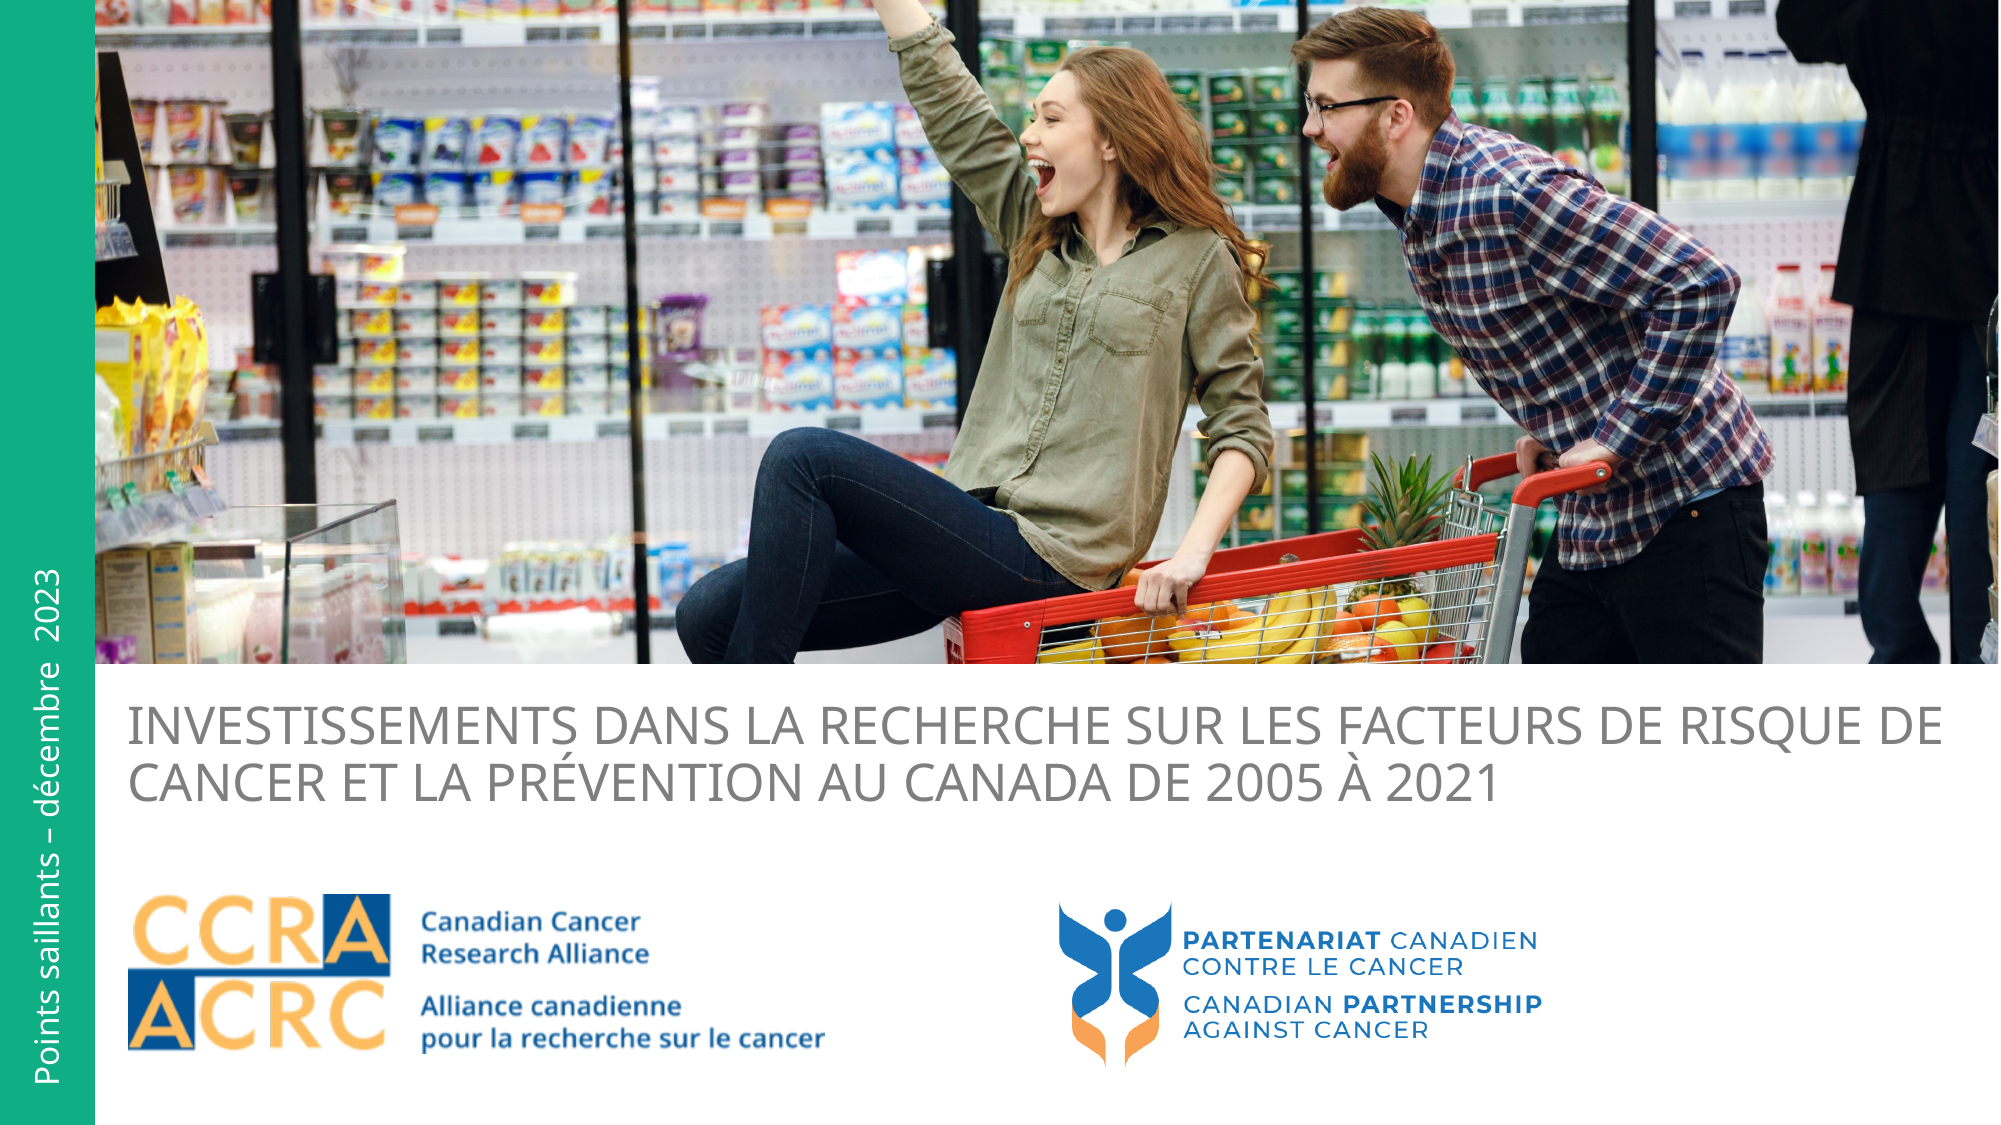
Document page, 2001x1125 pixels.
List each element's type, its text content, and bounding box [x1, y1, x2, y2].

picture [1047, 893, 1554, 1078]
picture [128, 894, 825, 1054]
picture [95, 0, 1999, 664]
title Investissements dans la recherche sur les facteurs de risque de cancer et la prévention AU CANADA de 2005 à 2021 [112, 692, 1984, 851]
